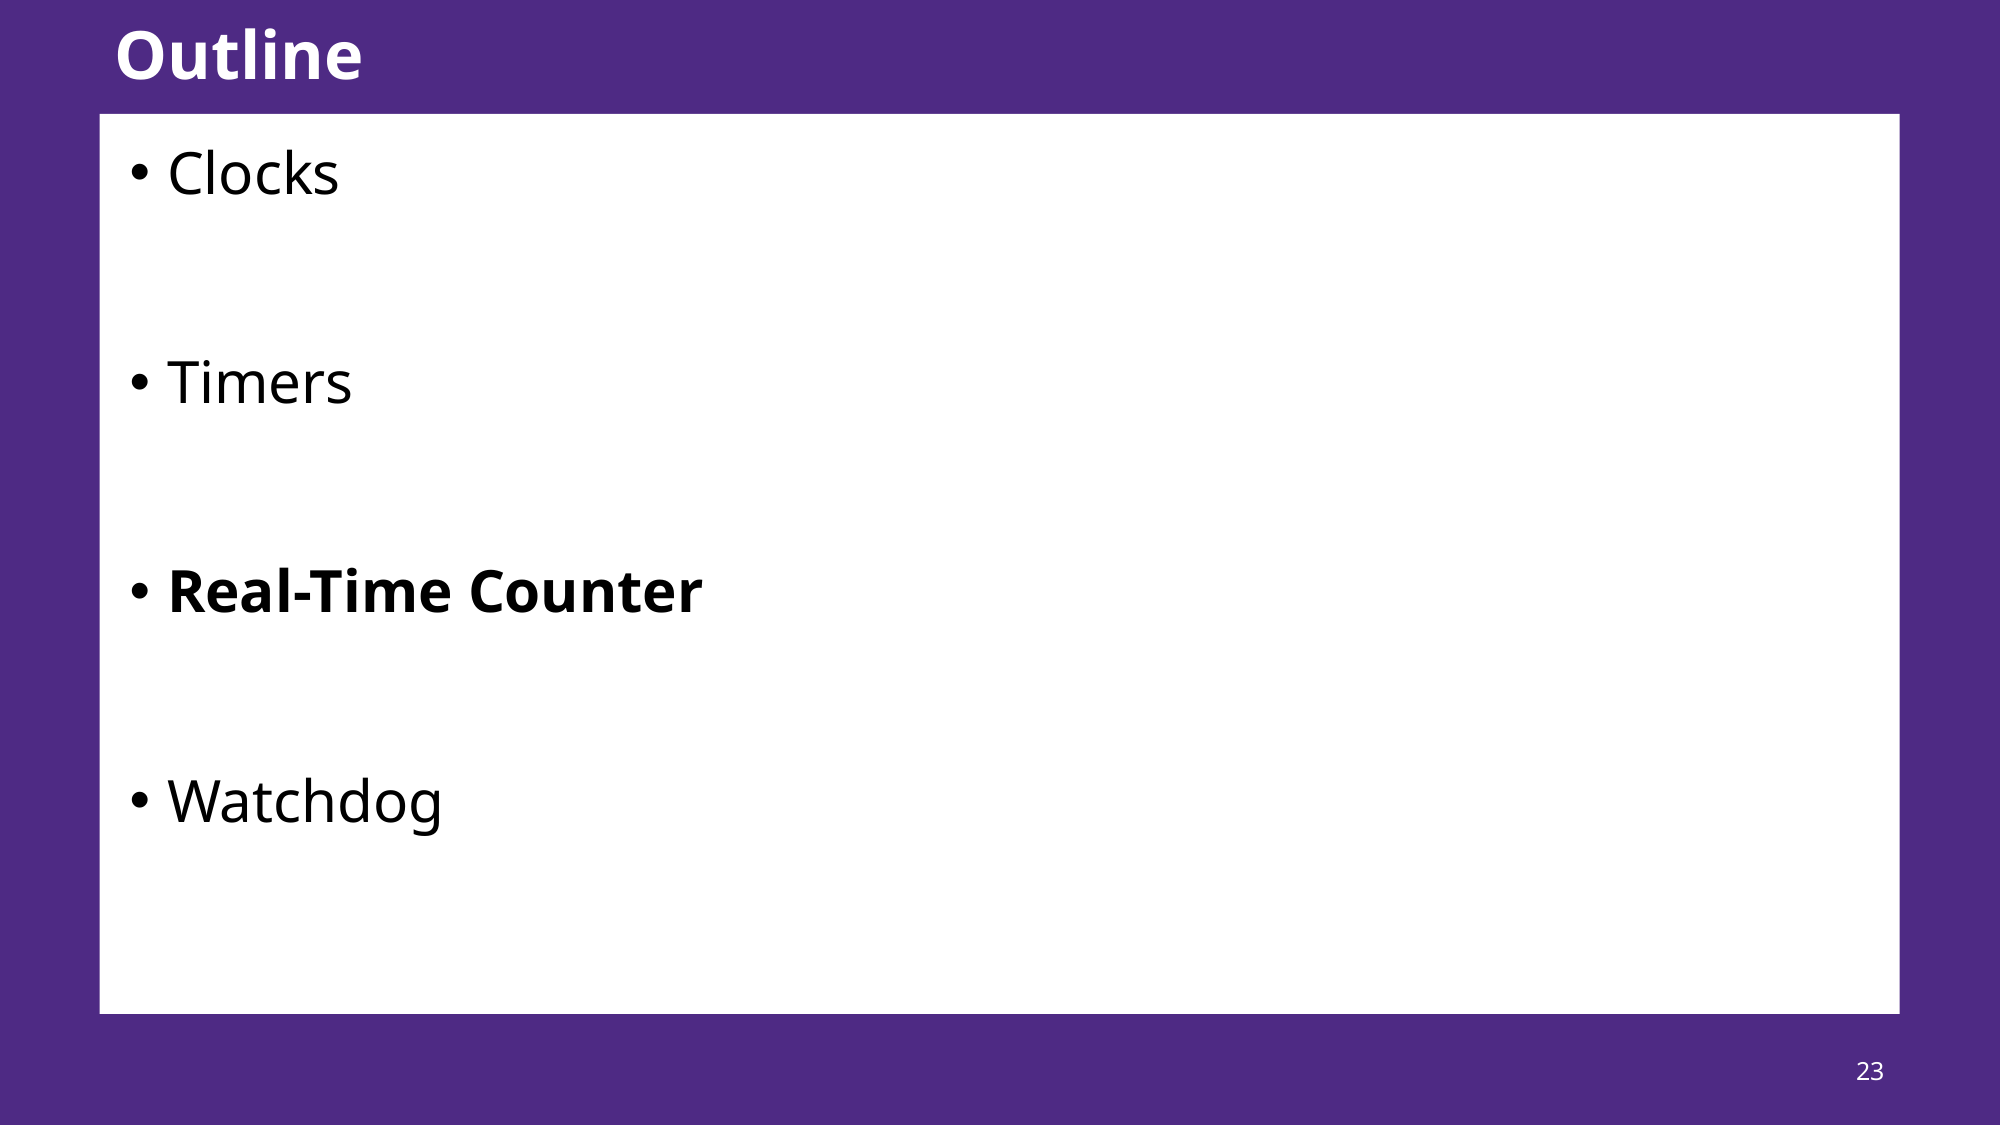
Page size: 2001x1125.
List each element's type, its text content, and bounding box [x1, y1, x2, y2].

title Outline [99, 1, 1900, 114]
list Clocks Timers Real-Time Counter Watchdog [99, 114, 1900, 1014]
slide_number 23 [1749, 1042, 1900, 1103]
